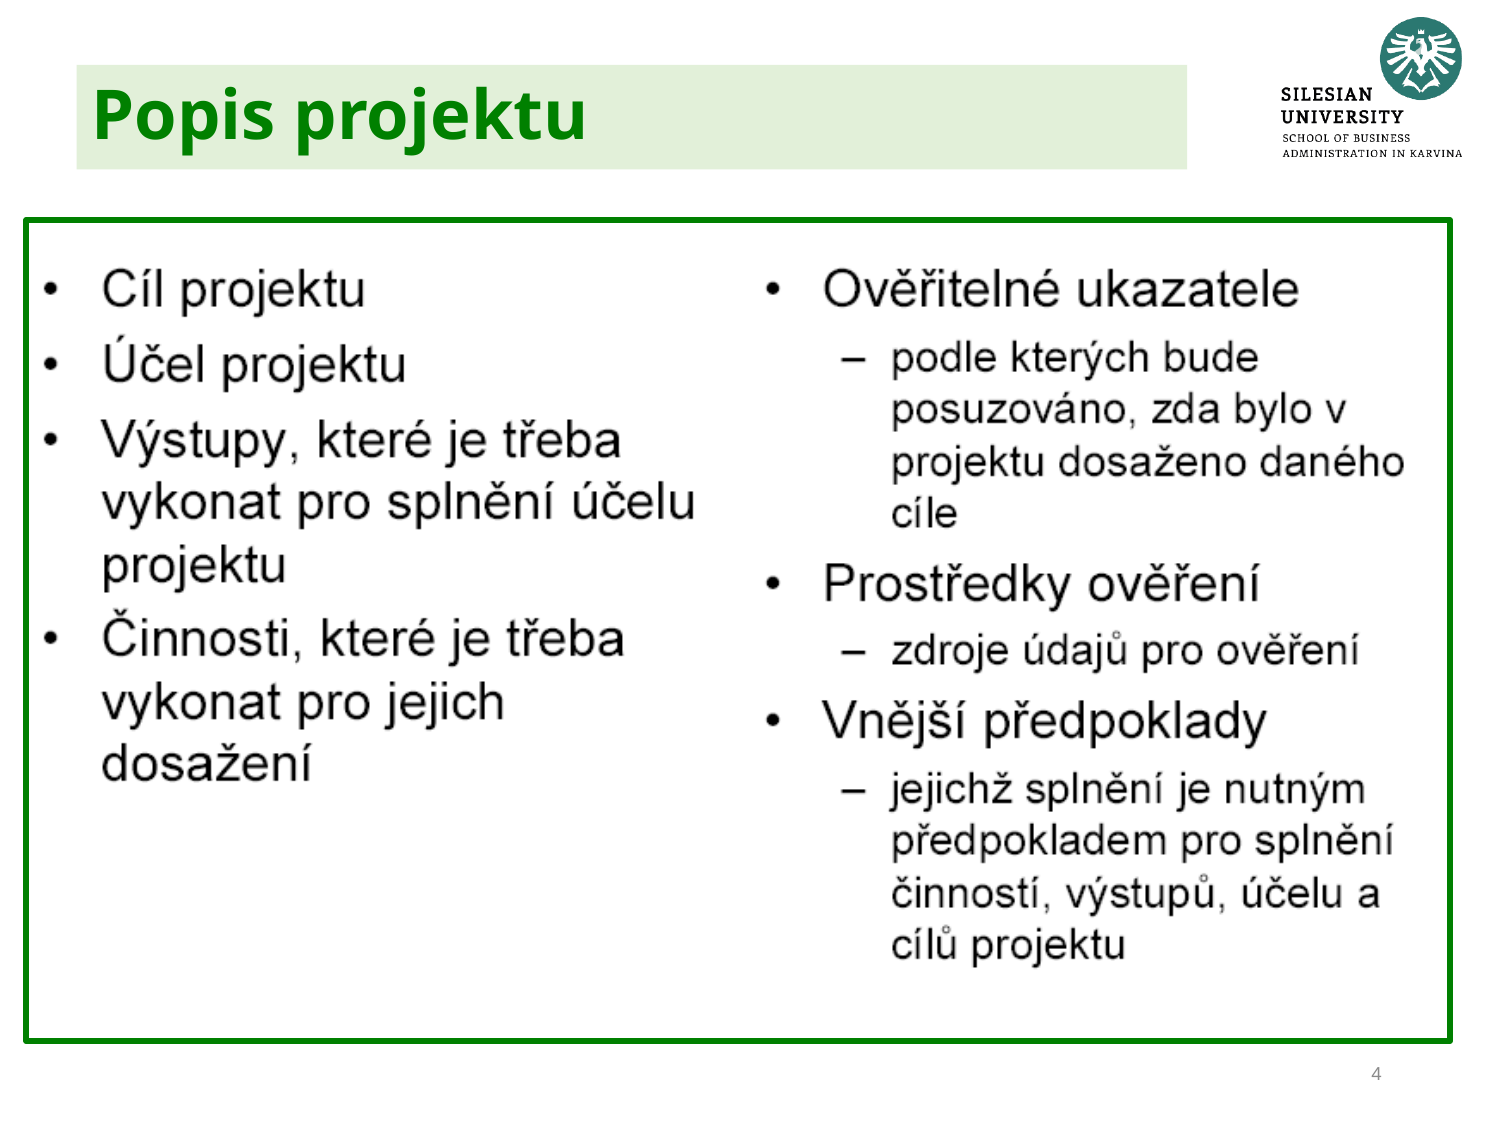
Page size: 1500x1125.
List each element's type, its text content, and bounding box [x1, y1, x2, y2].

picture [1281, 17, 1462, 157]
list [29, 223, 1447, 1038]
slide_number 4 [1059, 1042, 1397, 1103]
title Popis projektu [76, 64, 1188, 170]
